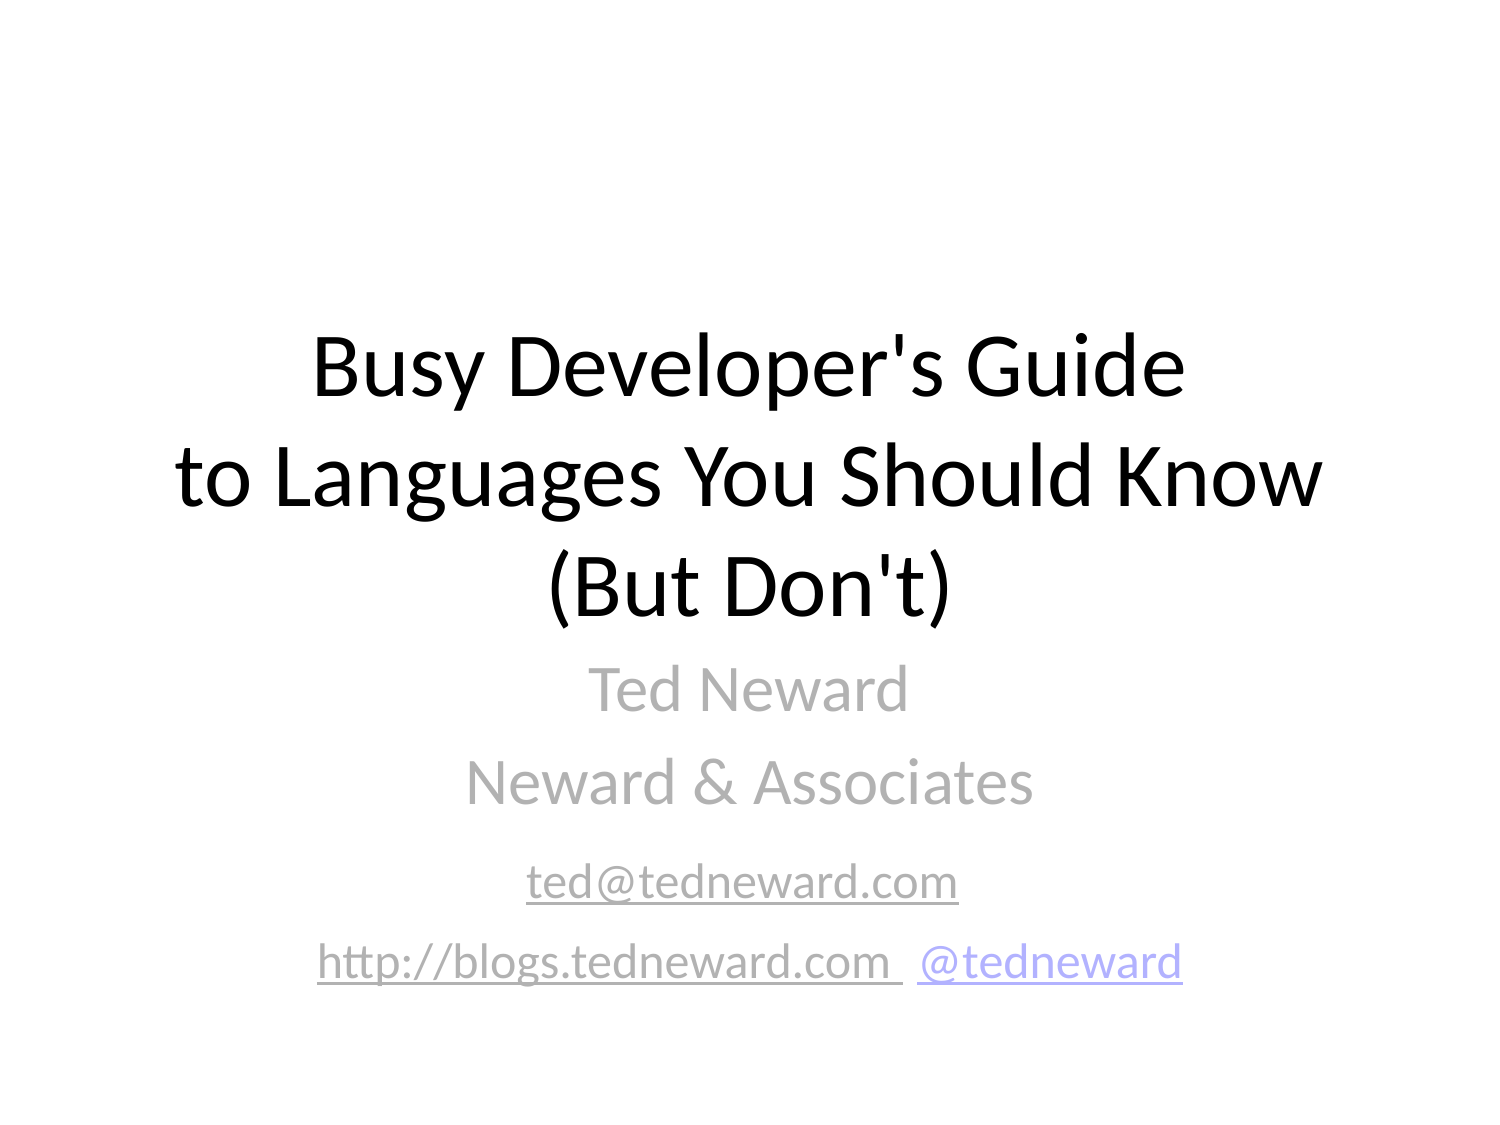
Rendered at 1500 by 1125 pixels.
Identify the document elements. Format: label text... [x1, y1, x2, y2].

title Busy Developer's Guide to Languages You Should Know (But Don't) [112, 349, 1388, 591]
subtitle Ted Neward Neward & Associates ted@tedneward.com http://blogs.tedneward.com @tedneward [225, 637, 1275, 925]
